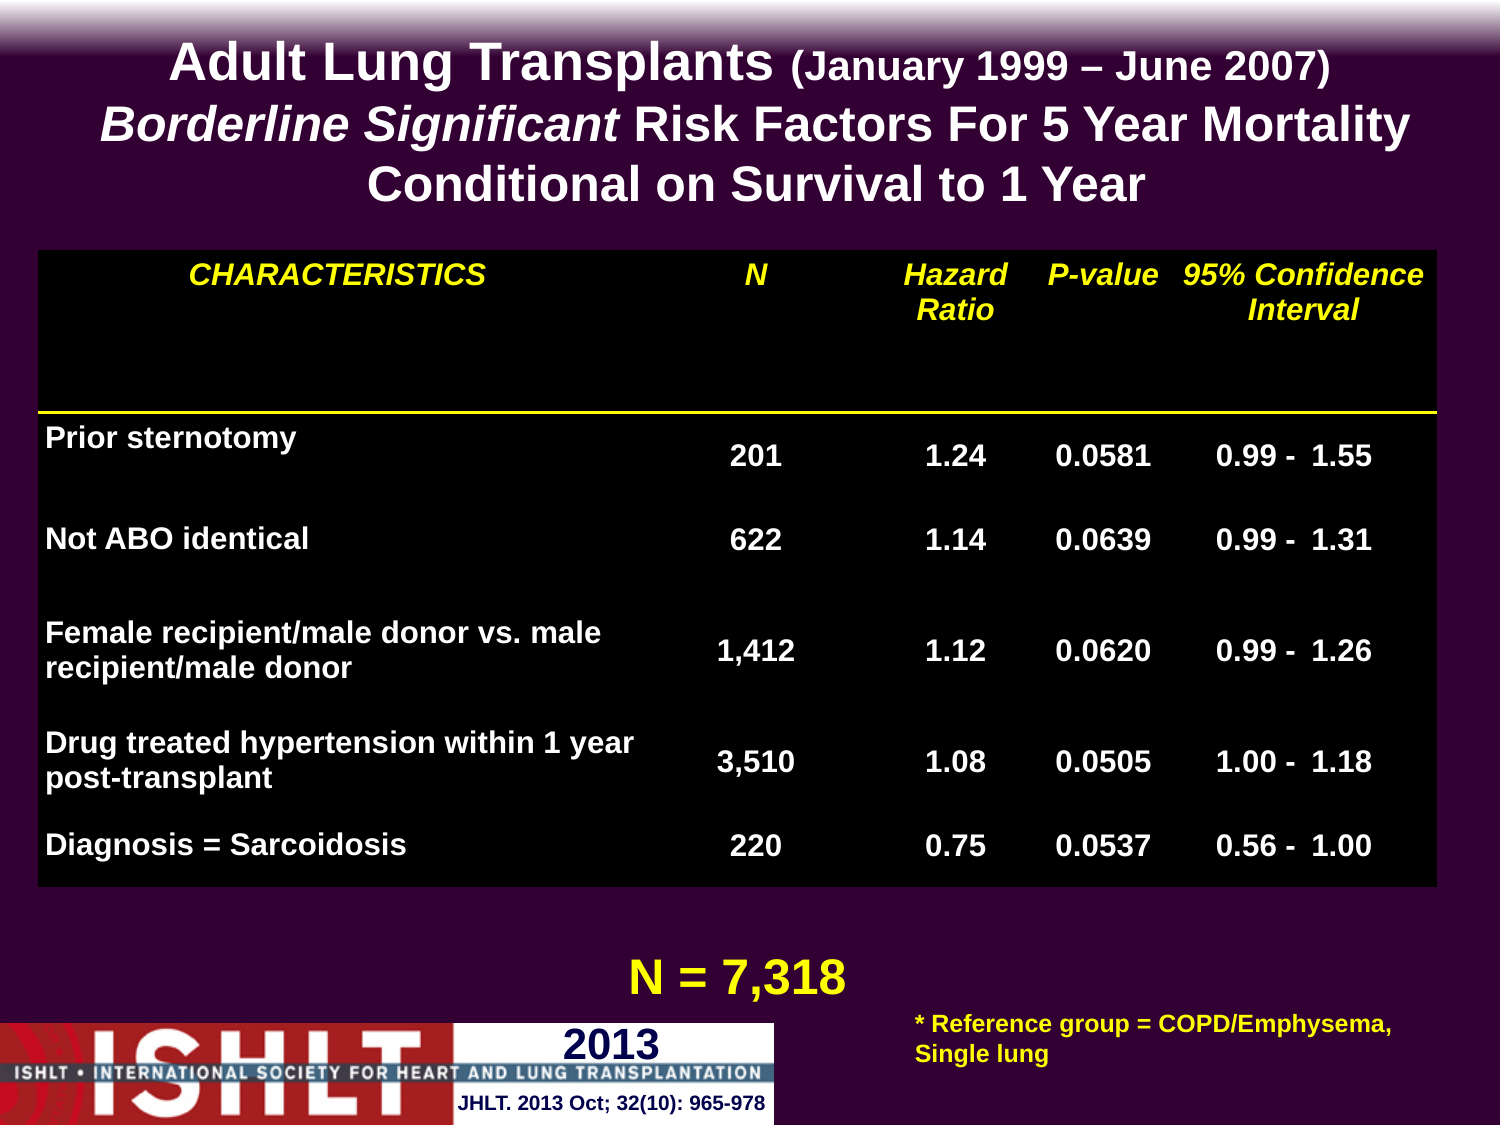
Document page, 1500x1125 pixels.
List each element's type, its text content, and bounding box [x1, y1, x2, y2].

table_cell 1.24 [875, 414, 1037, 497]
table_header P-value [1037, 250, 1170, 411]
table_header CHARACTERISTICS [38, 250, 637, 411]
table_cell 1.00 - [1170, 718, 1304, 803]
table_cell 1.00 [1304, 803, 1437, 887]
text_box Adult Lung Transplants (January 1999 – June 2007) Borderline Significant Risk Factors For 5 Year Mortality Conditional on Survival to 1 Year [0, 49, 1500, 188]
table_cell 0.99 - [1170, 414, 1304, 497]
table_header 95% Confidence Interval [1170, 250, 1437, 411]
table_cell 1.26 [1304, 581, 1437, 718]
table_cell Female recipient/male donor vs. male recipient/male donor [38, 581, 637, 718]
table_cell 201 [637, 414, 875, 497]
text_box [0, 1007, 774, 1125]
table_cell 3,510 [637, 718, 875, 803]
table_cell 1.08 [875, 718, 1037, 803]
table_cell 1.14 [875, 497, 1037, 581]
table_cell 220 [637, 803, 875, 887]
table_cell Diagnosis = Sarcoidosis [38, 803, 637, 887]
table_cell Not ABO identical [38, 497, 637, 581]
table_cell 0.75 [875, 803, 1037, 887]
table_cell Drug treated hypertension within 1 year post-transplant [38, 718, 637, 803]
table_header N [637, 250, 875, 411]
table_cell 0.56 - [1170, 803, 1304, 887]
table_cell 1.12 [875, 581, 1037, 718]
table_header Hazard Ratio [875, 250, 1037, 411]
table_cell 0.0620 [1037, 581, 1170, 718]
text_box * Reference group = COPD/Emphysema, Single lung [900, 999, 1463, 1075]
table_cell 0.99 - [1170, 581, 1304, 718]
table_cell 1.55 [1304, 414, 1437, 497]
table_cell 1,412 [637, 581, 875, 718]
table_cell Prior sternotomy [38, 414, 637, 497]
table_cell 622 [637, 497, 875, 581]
table_cell 1.31 [1304, 497, 1437, 581]
table_cell 0.0639 [1037, 497, 1170, 581]
text_box N = 7,318 [587, 937, 888, 1013]
table_cell 0.0505 [1037, 718, 1170, 803]
table_cell 0.0537 [1037, 803, 1170, 887]
table_cell 0.99 - [1170, 497, 1304, 581]
table_cell 1.18 [1304, 718, 1437, 803]
table_cell 0.0581 [1037, 414, 1170, 497]
